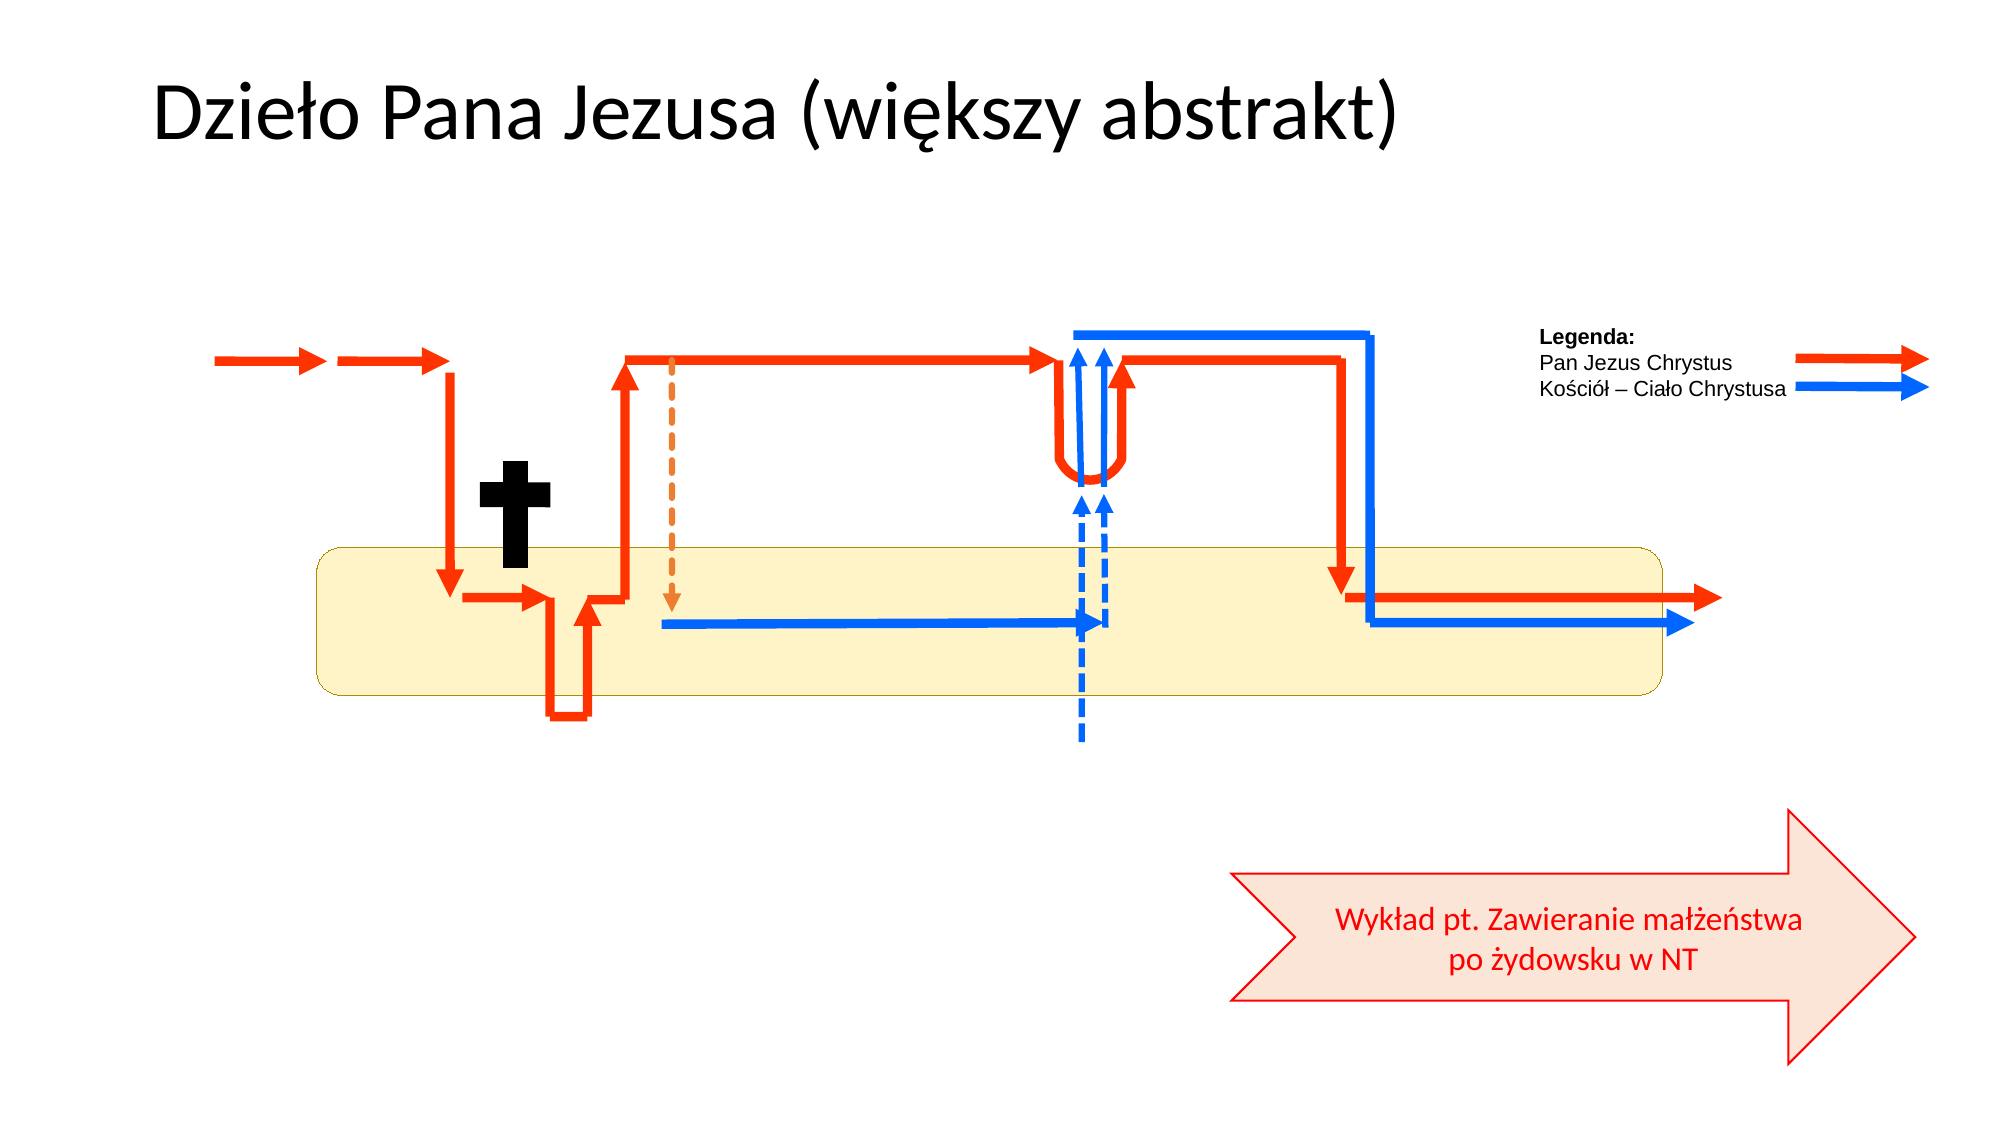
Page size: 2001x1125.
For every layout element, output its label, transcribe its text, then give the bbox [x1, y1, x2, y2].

text_box [1075, 495, 1088, 514]
text_box [661, 616, 1104, 629]
text_box [665, 595, 679, 613]
text_box [1079, 360, 1104, 481]
text_box [673, 353, 1058, 367]
text_box [1097, 494, 1111, 507]
text_box [1335, 361, 1348, 596]
text_box [1071, 347, 1085, 487]
text_box [588, 547, 1663, 696]
text_box [618, 362, 632, 600]
text_box [1058, 360, 1080, 479]
text_box [443, 372, 457, 598]
text_box [337, 355, 451, 368]
title Dzieło Pana Jezusa (większy abstrakt) [137, 59, 1863, 177]
text_box [316, 547, 624, 696]
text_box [479, 460, 551, 569]
text_box Wykład pt. Zawieranie małżeństwa po żydowsku w NT [1229, 807, 1917, 1067]
text_box [214, 355, 328, 368]
text_box [1097, 347, 1111, 487]
text_box [1370, 616, 1695, 629]
text_box [581, 597, 594, 717]
text_box [462, 591, 549, 604]
text_box [1371, 591, 1723, 604]
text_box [1524, 315, 1930, 410]
text_box [1105, 360, 1129, 477]
